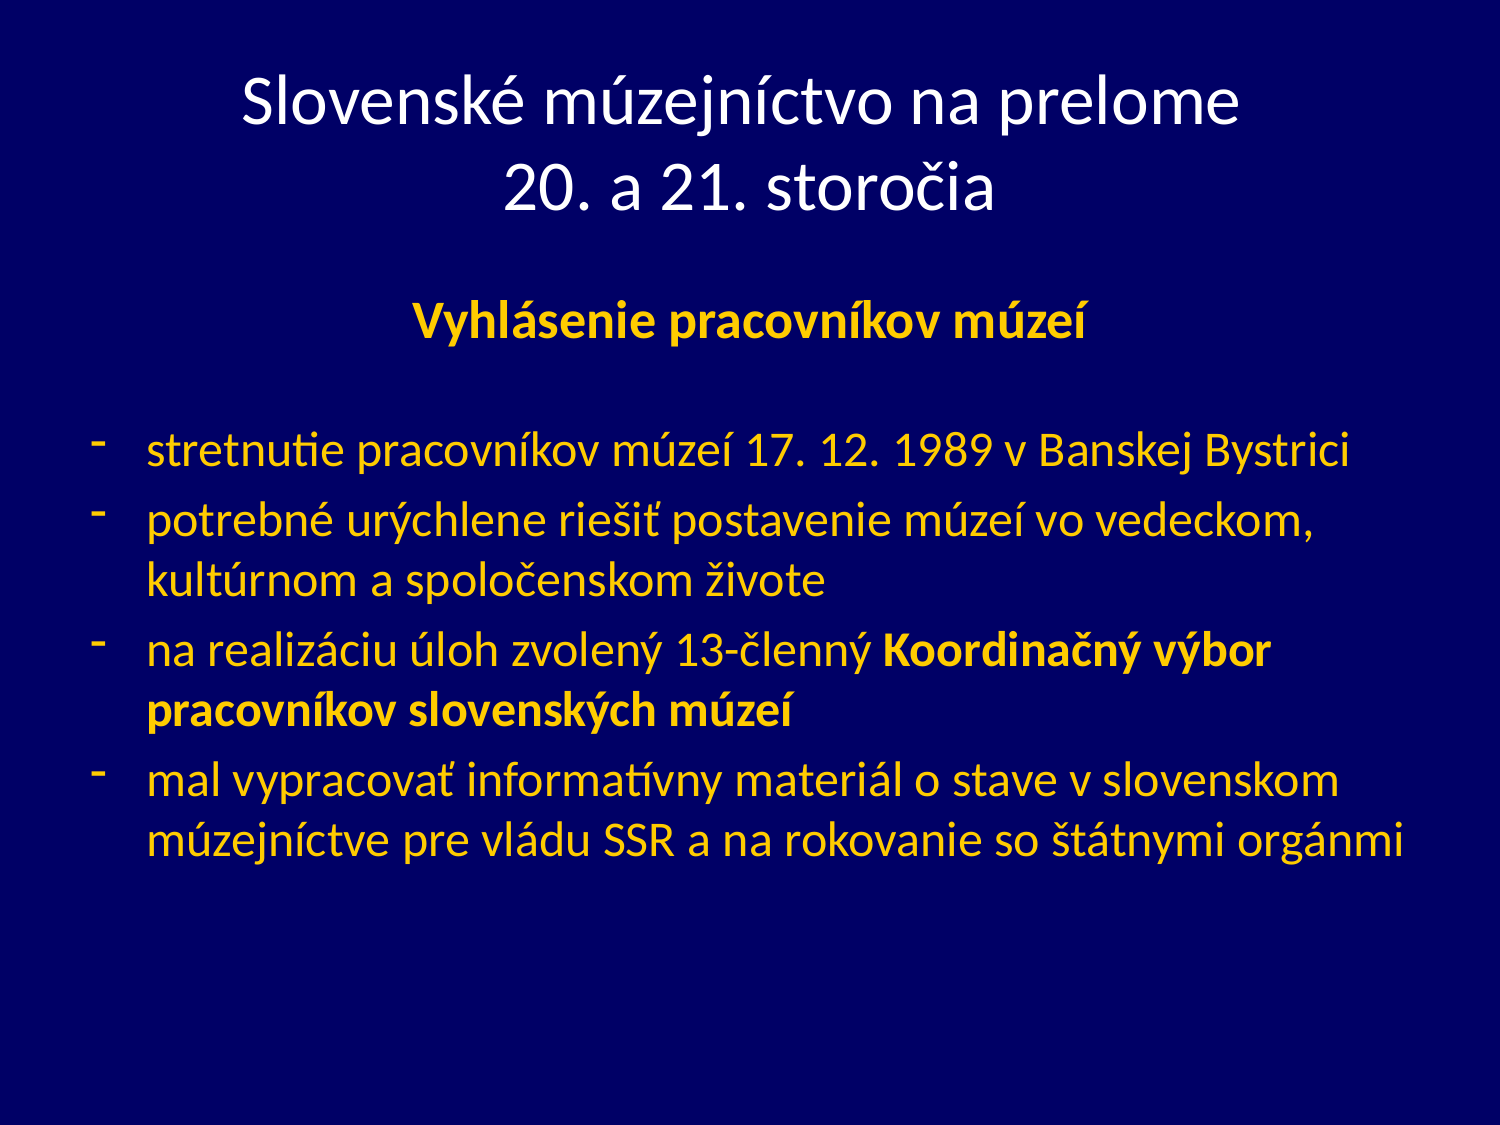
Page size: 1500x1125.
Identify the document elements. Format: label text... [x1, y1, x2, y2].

list Vyhlásenie pracovníkov múzeí [75, 251, 1425, 357]
list stretnutie pracovníkov múzeí 17. 12. 1989 v Banskej Bystrici potrebné urýchlene riešiť postavenie múzeí vo vedeckom, kultúrnom a spoločenskom živote na realizáciu úloh zvolený 13-členný Koordinačný výbor pracovníkov slovenských múzeí mal vypracovať informatívny materiál o stave v slovenskom múzejníctve pre vládu SSR a na rokovanie so štátnymi orgánmi [75, 408, 1425, 1043]
title Slovenské múzejníctvo na prelome 20. a 21. storočia [75, 45, 1425, 233]
